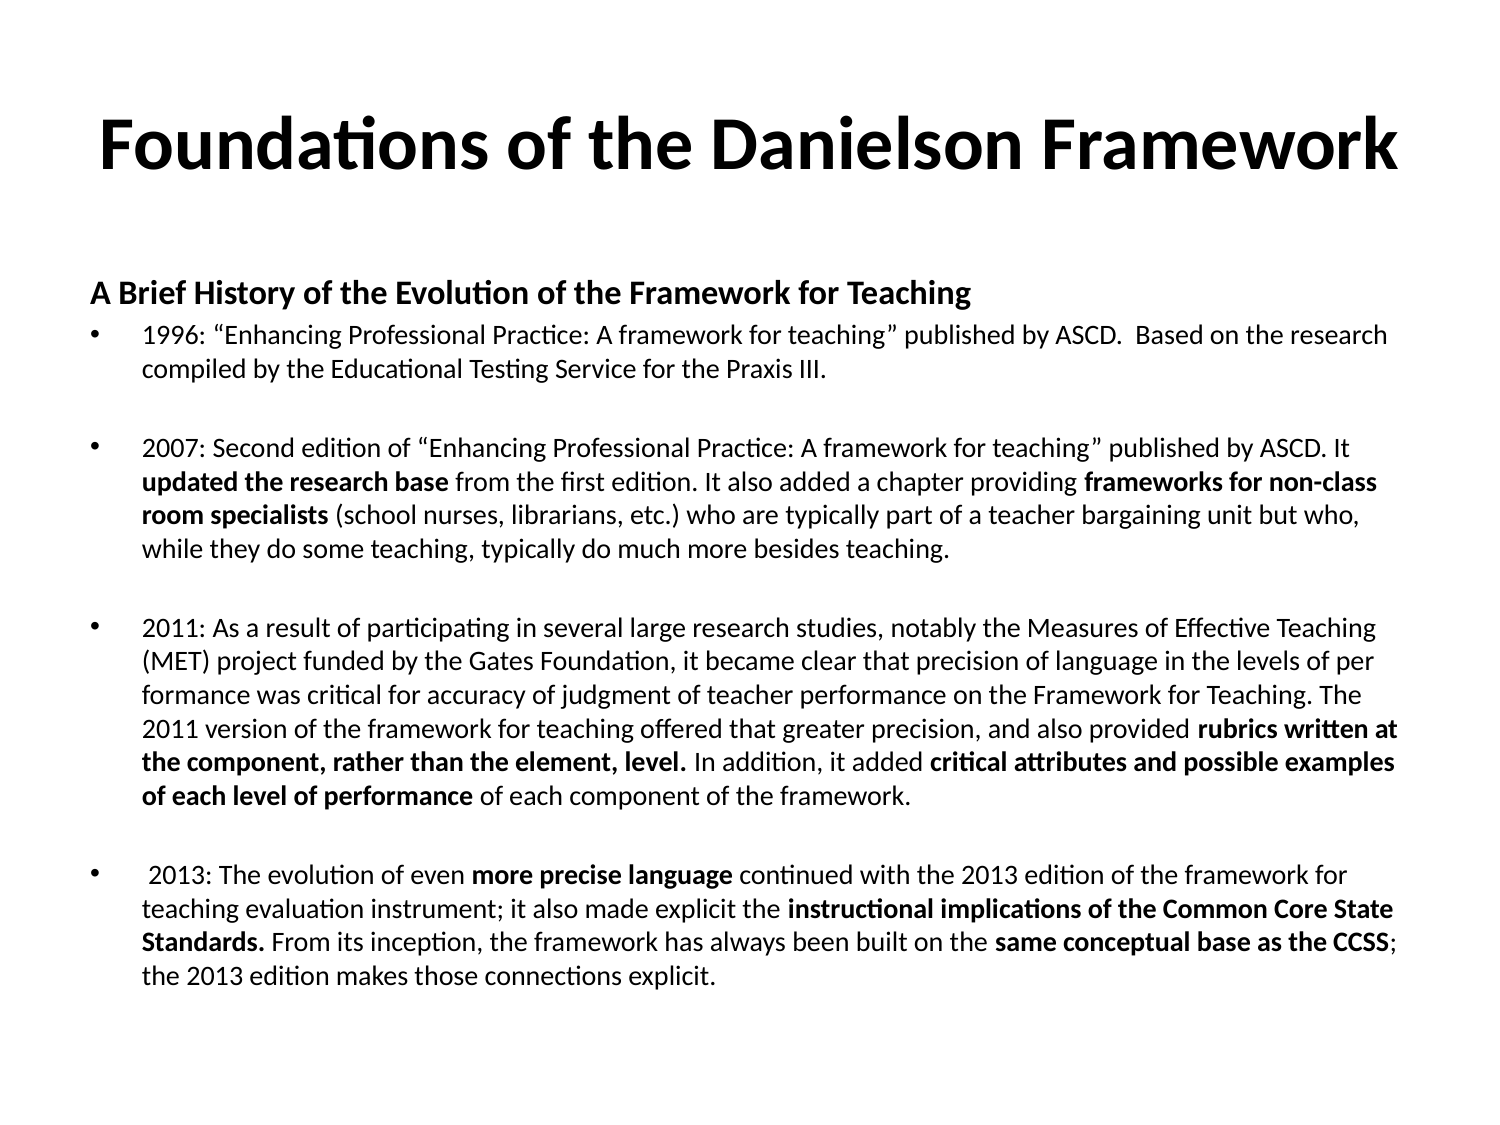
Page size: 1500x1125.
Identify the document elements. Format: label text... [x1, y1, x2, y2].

list A Brief History of the Evolution of the Framework for Teaching 1996: “Enhancing Professional Practice: A framework for teaching” published by ASCD. Based on the research compiled by the Educational Testing Service for the Praxis III. 2007: Second edition of “Enhancing Professional Practice: A framework for teaching” published by ASCD. It updated the research base from the first edition. It also added a chapter providing frameworks for non-class­room specialists (school nurses, librarians, etc.) who are typically part of a teacher bargaining unit but who, while they do some teaching, typically do much more besides teaching. 2011: As a result of participating in several large research studies, notably the Measures of Effective Teaching (MET) project funded by the Gates Foundation, it became clear that precision of language in the levels of per­formance was critical for accuracy of judgment of teacher performance on the Framework for Teaching. The 2011 version of the framework for teaching offered that greater precision, and also provided rubrics written at the component, rather than the element, level. In addition, it added critical attributes and possible examples of each level of performance of each component of the framework. 2013: The evolution of even more precise language continued with the 2013 edition of the framework for teaching evaluation instrument; it also made explicit the instructional implications of the Common Core State Standards. From its inception, the framework has always been built on the same conceptual base as the CCSS; the 2013 edition makes those connections explicit. [75, 262, 1425, 1005]
title Foundations of the Danielson Framework [75, 45, 1425, 233]
